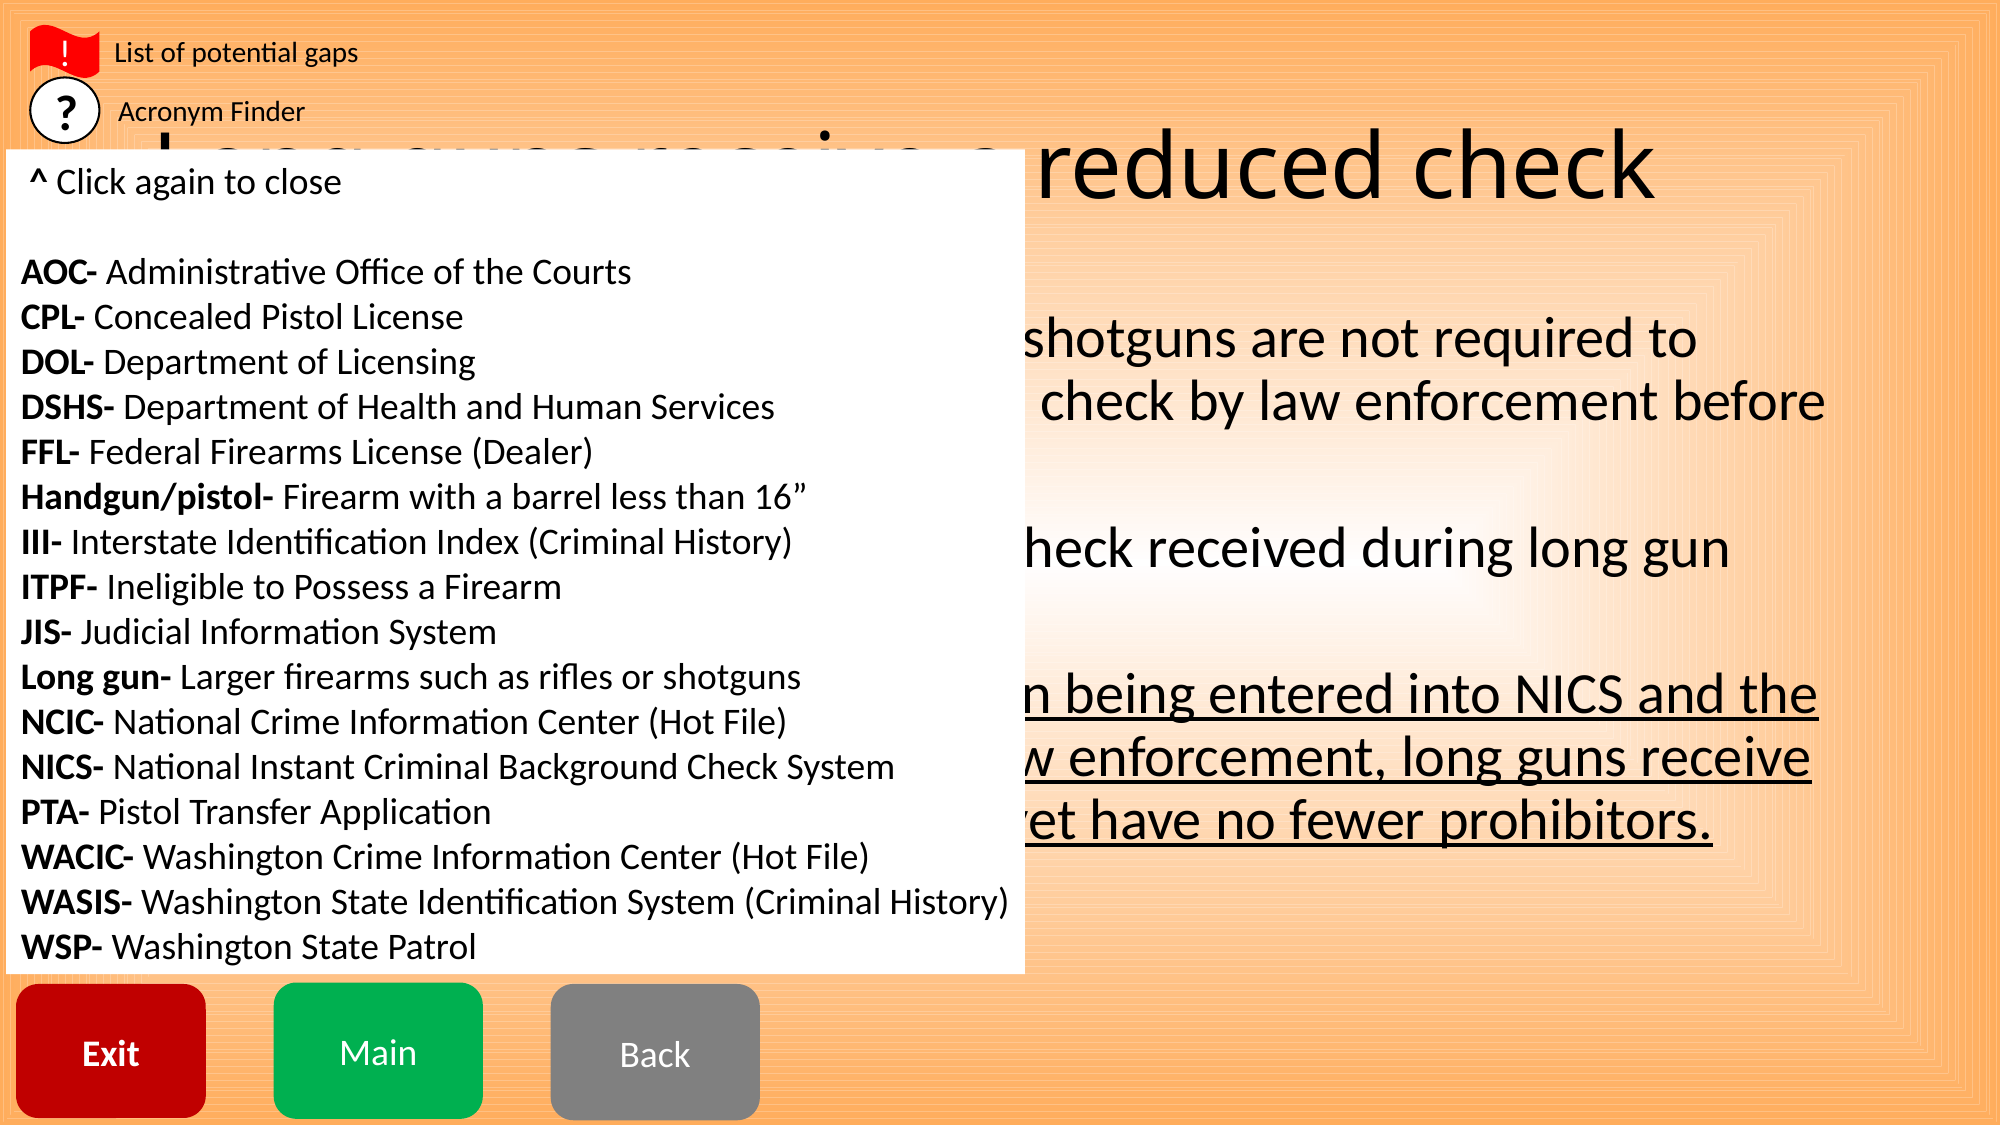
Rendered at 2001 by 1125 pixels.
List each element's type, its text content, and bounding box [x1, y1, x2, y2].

text_box Main [272, 1014, 484, 1120]
text_box ^ Click again to close AOC- Administrative Office of the Courts CPL- Concealed Pistol License DOL- Department of Licensing DSHS- Department of Health and Human Services FFL- Federal Firearms License (Dealer) Handgun/pistol- Firearm with a barrel less than 16” III- Interstate Identification Index (Criminal History) ITPF- Ineligible to Possess a Firearm JIS- Judicial Information System Long gun- Larger firearms such as rifles or shotguns NCIC- National Crime Information Center (Hot File) NICS- National Instant Criminal Background Check System PTA- Pistol Transfer Application WACIC- Washington Crime Information Center (Hot File) WASIS- Washington State Identification System (Criminal History) WSP- Washington State Patrol [6, 149, 1025, 975]
text_box List of potential gaps [99, 26, 388, 77]
title Long guns receive a reduced check [137, 59, 1863, 278]
text_box Acronym Finder [103, 85, 392, 135]
text_box Exit [15, 982, 207, 1120]
list By law, long guns such as rifles and shotguns are not required to undergo any additional background check by law enforcement before a transfer. Retaining a CPL does not alter the check received during long gun purchases in any way. Due to the gaps in some information being entered into NICS and the additional investigative power of law enforcement, long guns receive a less complete check than pistols yet have no fewer prohibitors. [137, 299, 1863, 1014]
text_box ? [29, 76, 101, 145]
text_box ! [29, 23, 99, 79]
text_box Back [549, 982, 761, 1122]
